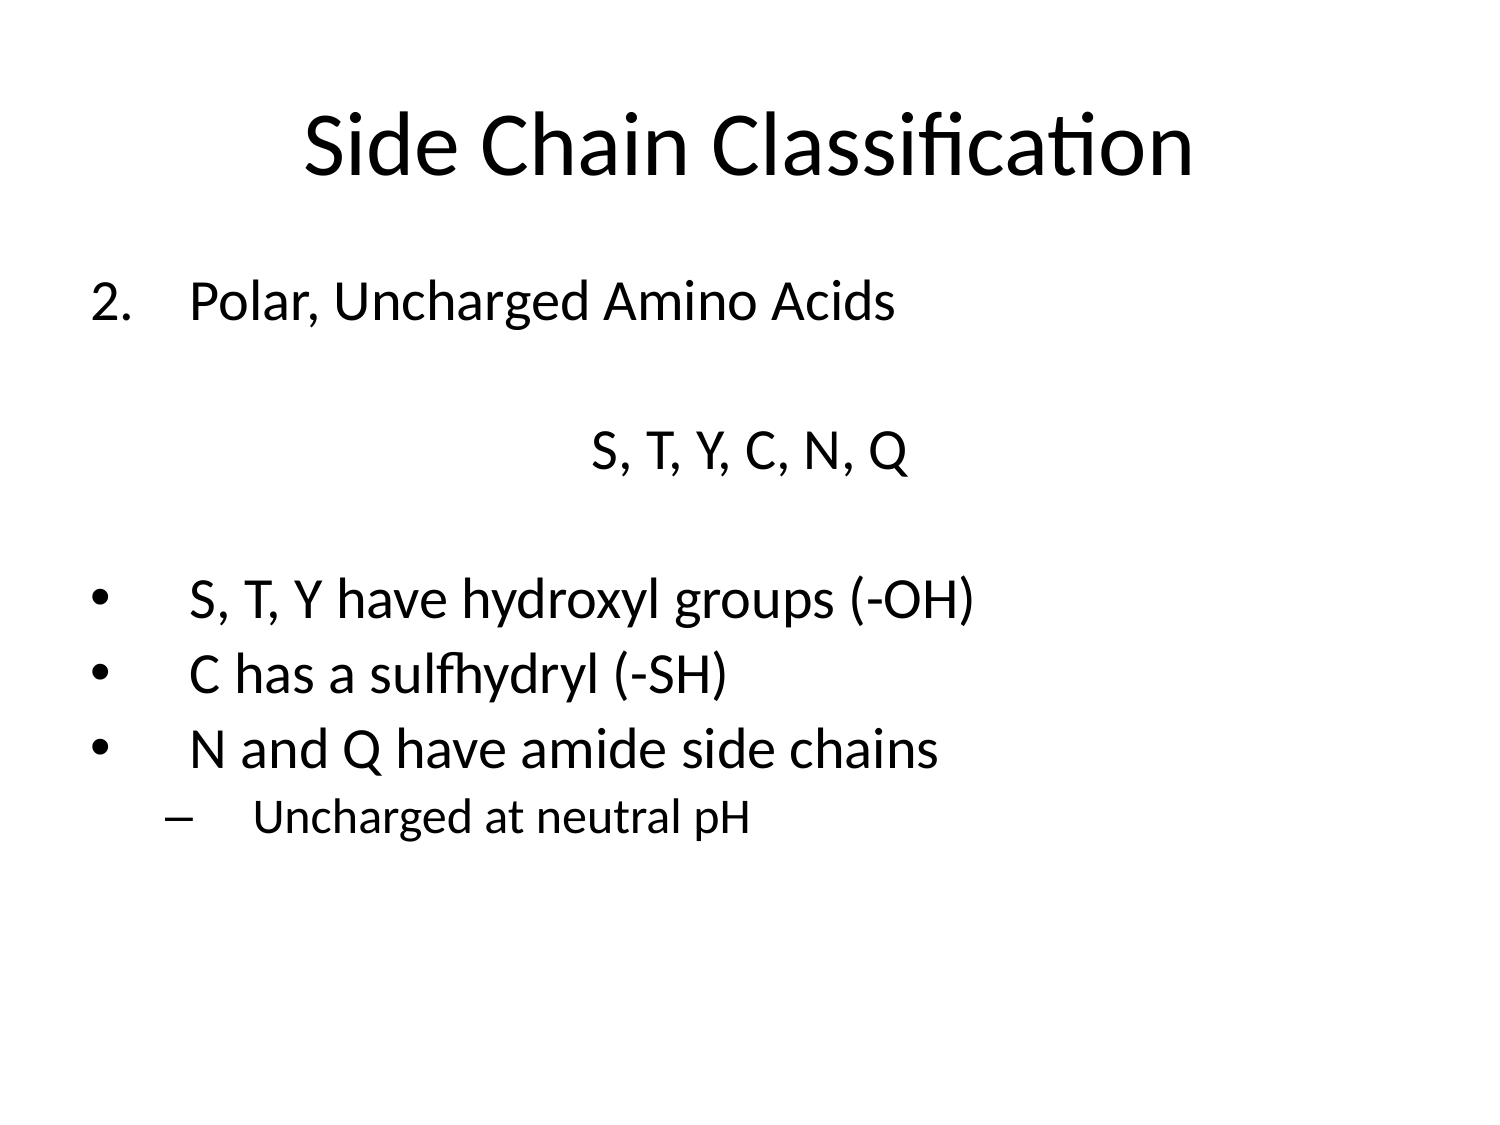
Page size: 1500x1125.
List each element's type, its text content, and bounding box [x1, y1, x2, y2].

list Polar, Uncharged Amino Acids S, T, Y, C, N, Q S, T, Y have hydroxyl groups (-OH) C has a sulfhydryl (-SH) N and Q have amide side chains Uncharged at neutral pH [75, 262, 1425, 1005]
title Side Chain Classification [75, 45, 1425, 233]
